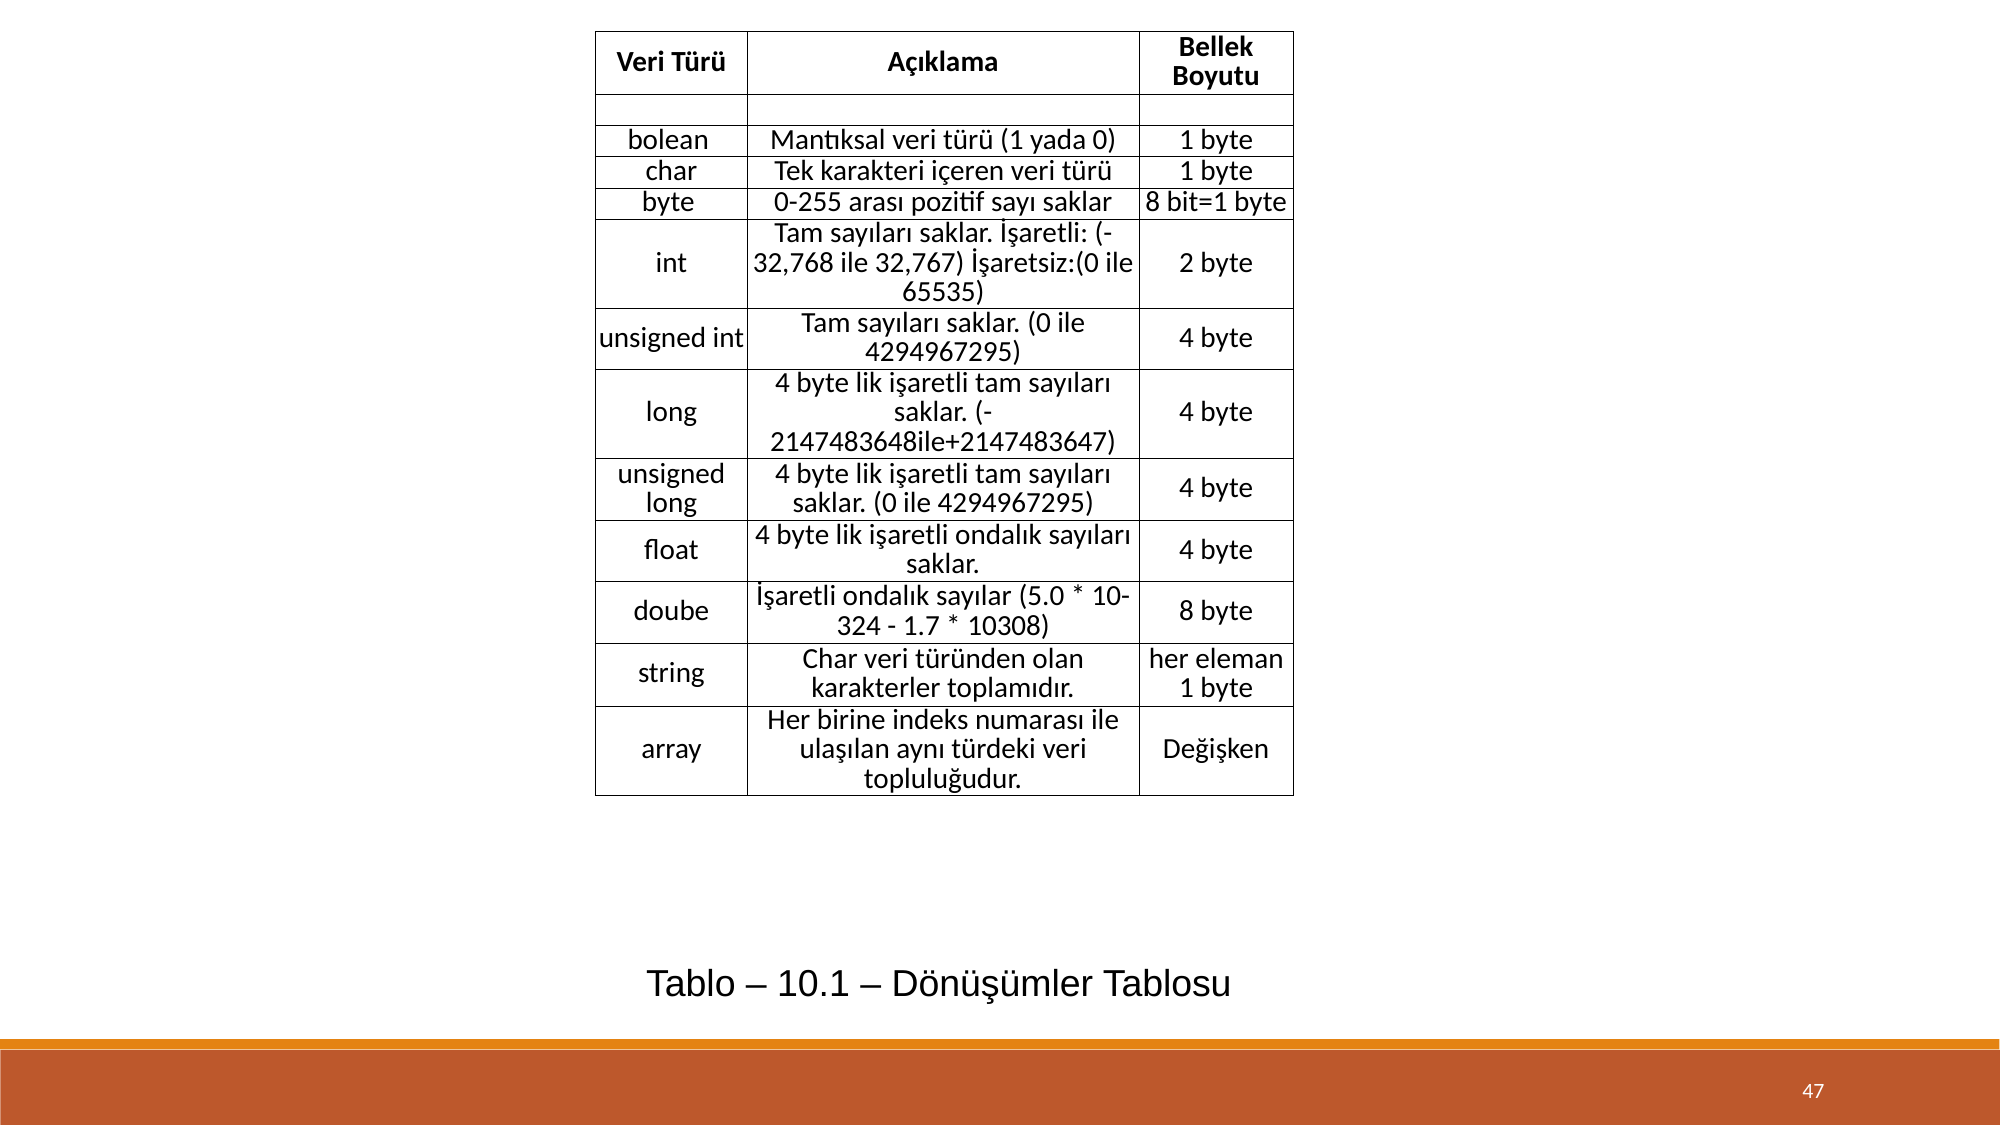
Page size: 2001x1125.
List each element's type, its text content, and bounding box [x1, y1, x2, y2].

text_box Tablo – 10.1 – Dönüşümler Tablosu [631, 951, 1258, 1012]
table_cell doube [596, 582, 747, 643]
table_cell 4 byte [1140, 309, 1293, 369]
table_cell 4 byte [1140, 459, 1293, 520]
table_cell 8 byte [1140, 582, 1293, 643]
table_cell 4 byte lik işaretli tam sayıları saklar. (-2147483648ile+2147483647) [748, 370, 1139, 458]
table_cell Tam sayıları saklar. İşaretli: (-32,768 ile 32,767) İşaretsiz:(0 ile 65535) [748, 220, 1139, 308]
table_cell 4 byte [1140, 521, 1293, 581]
table_cell Mantıksal veri türü (1 yada 0) [748, 126, 1139, 156]
slide_number 47 [1624, 1059, 1840, 1120]
table_cell Tek karakteri içeren veri türü [748, 157, 1139, 188]
table_cell long [596, 370, 747, 458]
table_cell 8 bit=1 byte [1140, 189, 1293, 219]
table_cell [748, 95, 1139, 125]
table_cell int [596, 220, 747, 308]
table_cell array [596, 707, 747, 795]
table_cell her eleman 1 byte [1140, 644, 1293, 706]
table_cell Char veri türünden olan karakterler toplamıdır. [748, 644, 1139, 706]
table_cell 4 byte lik işaretli ondalık sayıları saklar. [748, 521, 1139, 581]
table_cell 4 byte lik işaretli tam sayıları saklar. (0 ile 4294967295) [748, 459, 1139, 520]
table_cell [1140, 95, 1293, 125]
table_header Bellek Boyutu [1140, 32, 1293, 94]
table_cell string [596, 644, 747, 706]
table_cell [596, 95, 747, 125]
table_cell unsigned int [596, 309, 747, 369]
table_cell char [596, 157, 747, 188]
table_cell İşaretli ondalık sayılar (5.0 * 10-324 - 1.7 * 10308) [748, 582, 1139, 643]
table_cell Değişken [1140, 707, 1293, 795]
table_cell float [596, 521, 747, 581]
table_cell 2 byte [1140, 220, 1293, 308]
table_cell byte [596, 189, 747, 219]
table_cell 0-255 arası pozitif sayı saklar [748, 189, 1139, 219]
table_cell 4 byte [1140, 370, 1293, 458]
table_cell unsigned long [596, 459, 747, 520]
table_cell Her birine indeks numarası ile ulaşılan aynı türdeki veri topluluğudur. [748, 707, 1139, 795]
table_cell Tam sayıları saklar. (0 ile 4294967295) [748, 309, 1139, 369]
table_cell bolean [596, 126, 747, 156]
table_cell 1 byte [1140, 126, 1293, 156]
table_header Veri Türü [596, 32, 747, 94]
table_cell 1 byte [1140, 157, 1293, 188]
table_header Açıklama [748, 32, 1139, 94]
